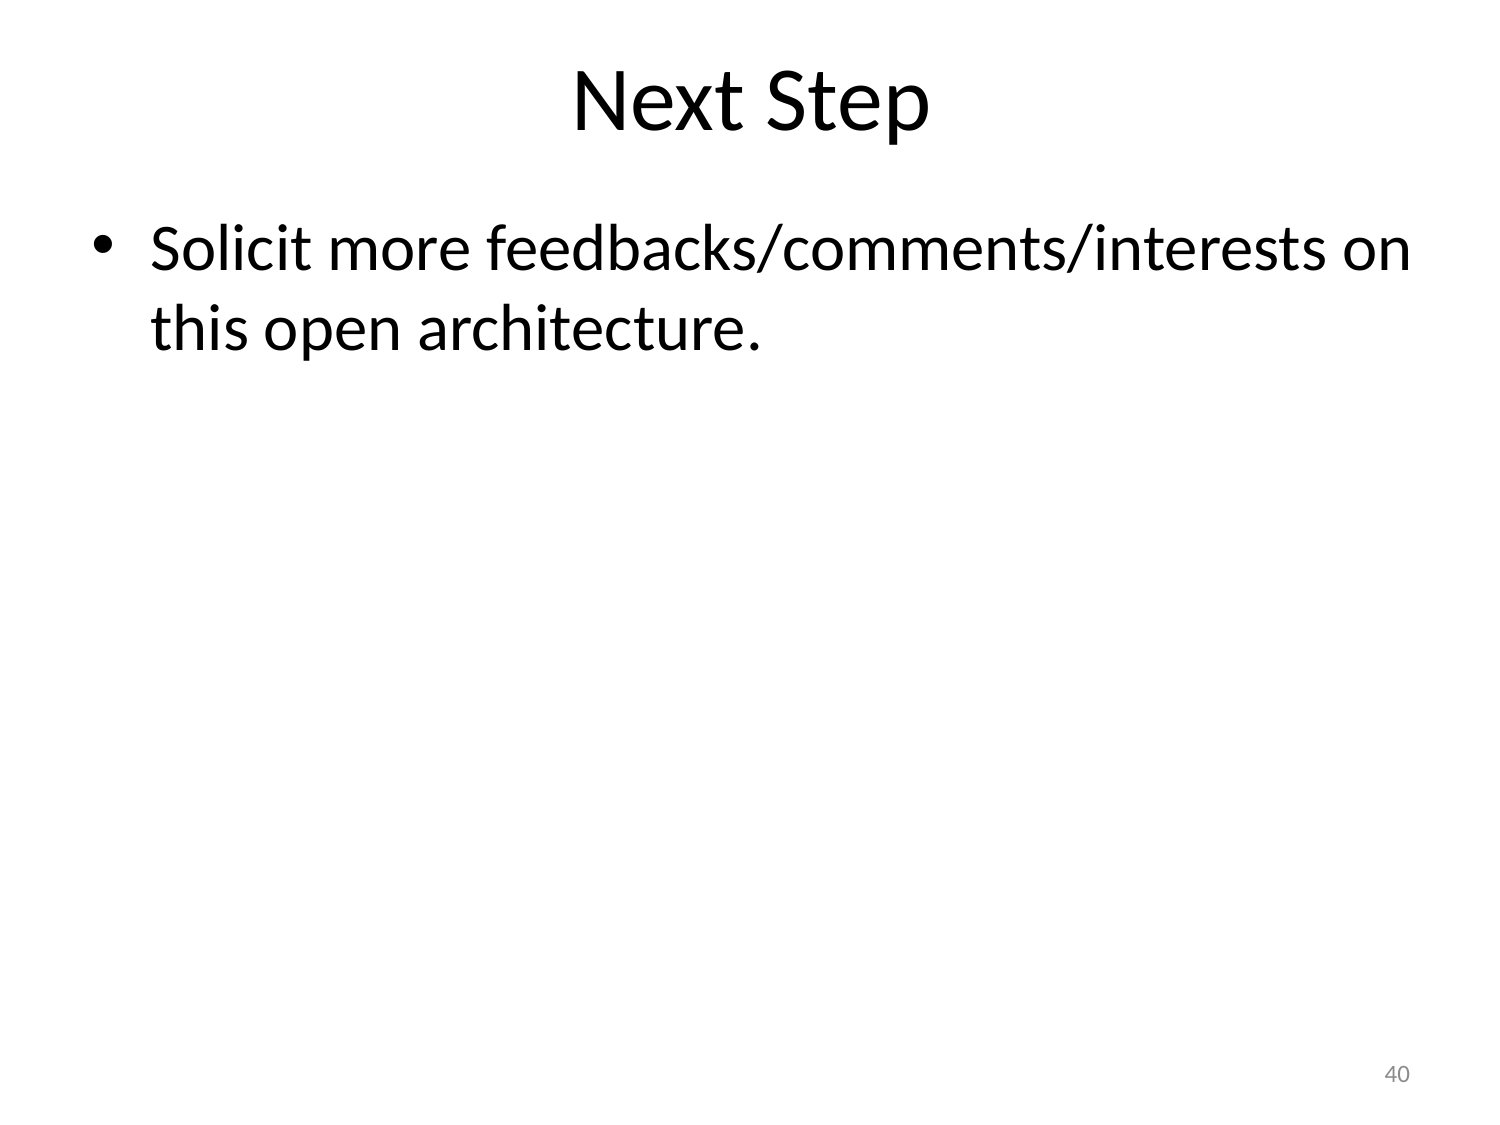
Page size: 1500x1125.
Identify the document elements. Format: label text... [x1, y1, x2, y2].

text_box Next Step [76, 0, 1427, 188]
text_box Solicit more feedbacks/comments/interests on this open architecture. [76, 196, 1500, 1028]
text_box 40 [1074, 1042, 1425, 1103]
